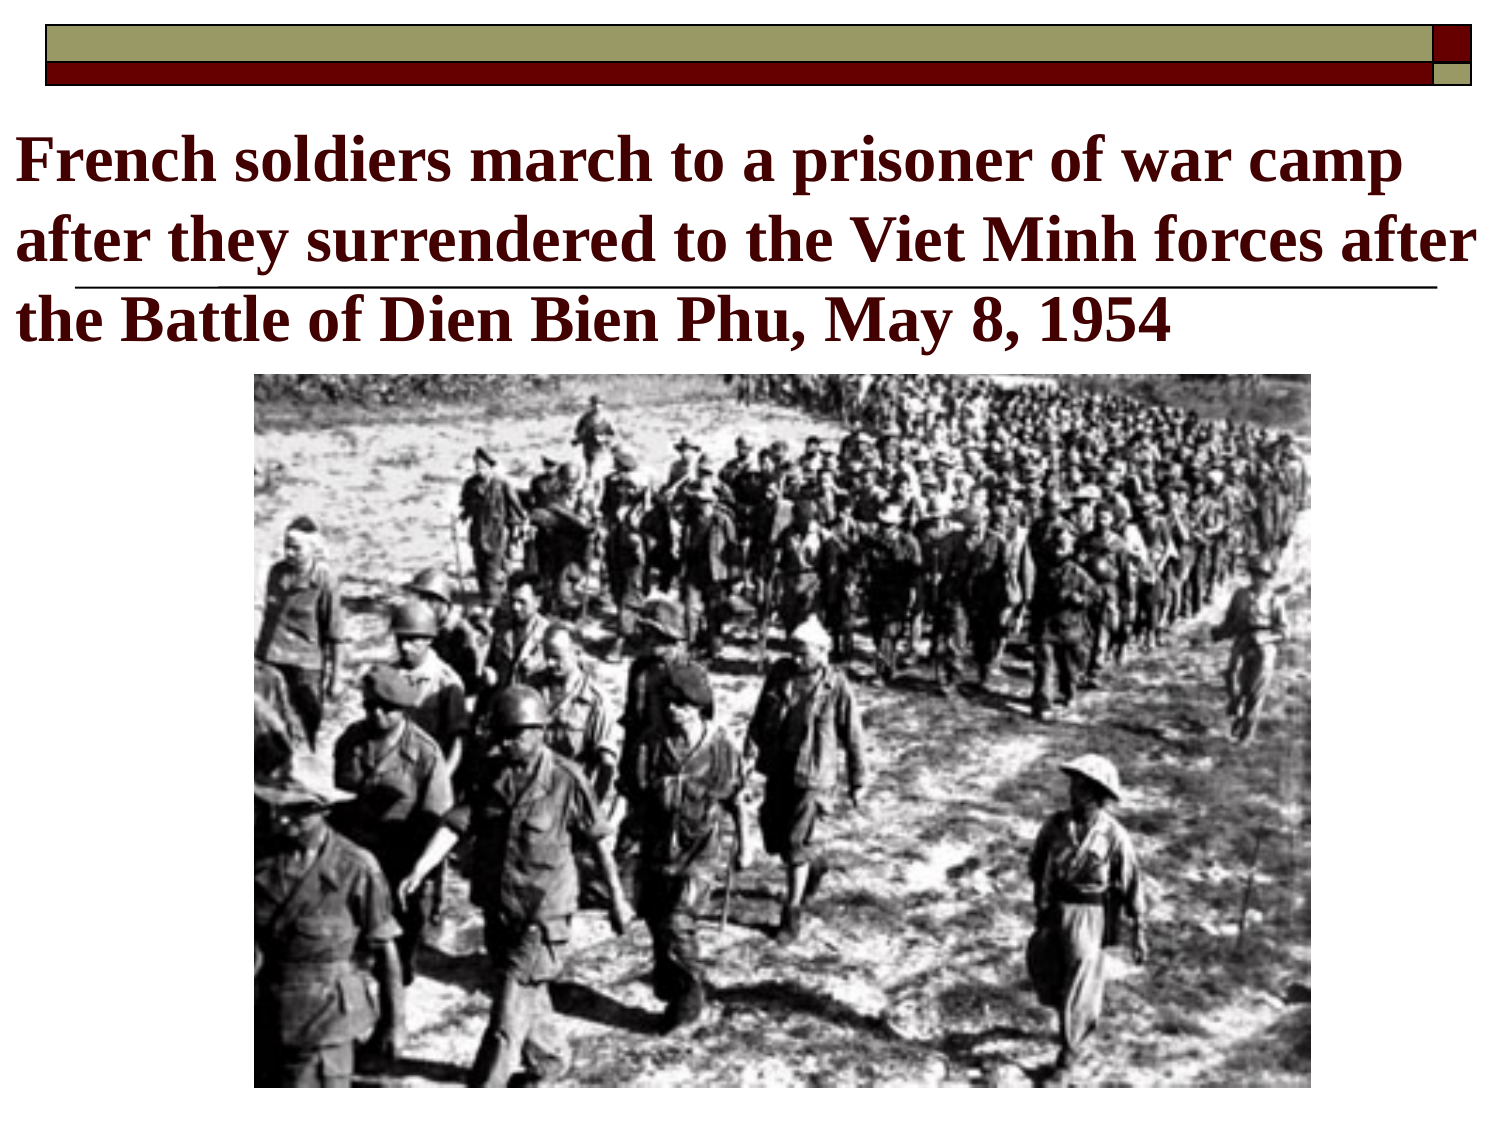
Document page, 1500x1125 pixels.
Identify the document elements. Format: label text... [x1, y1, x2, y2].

picture [254, 374, 1312, 1088]
title French soldiers march to a prisoner of war camp after they surrendered to the Viet Minh forces after the Battle of Dien Bien Phu, May 8, 1954 [0, 174, 1500, 363]
